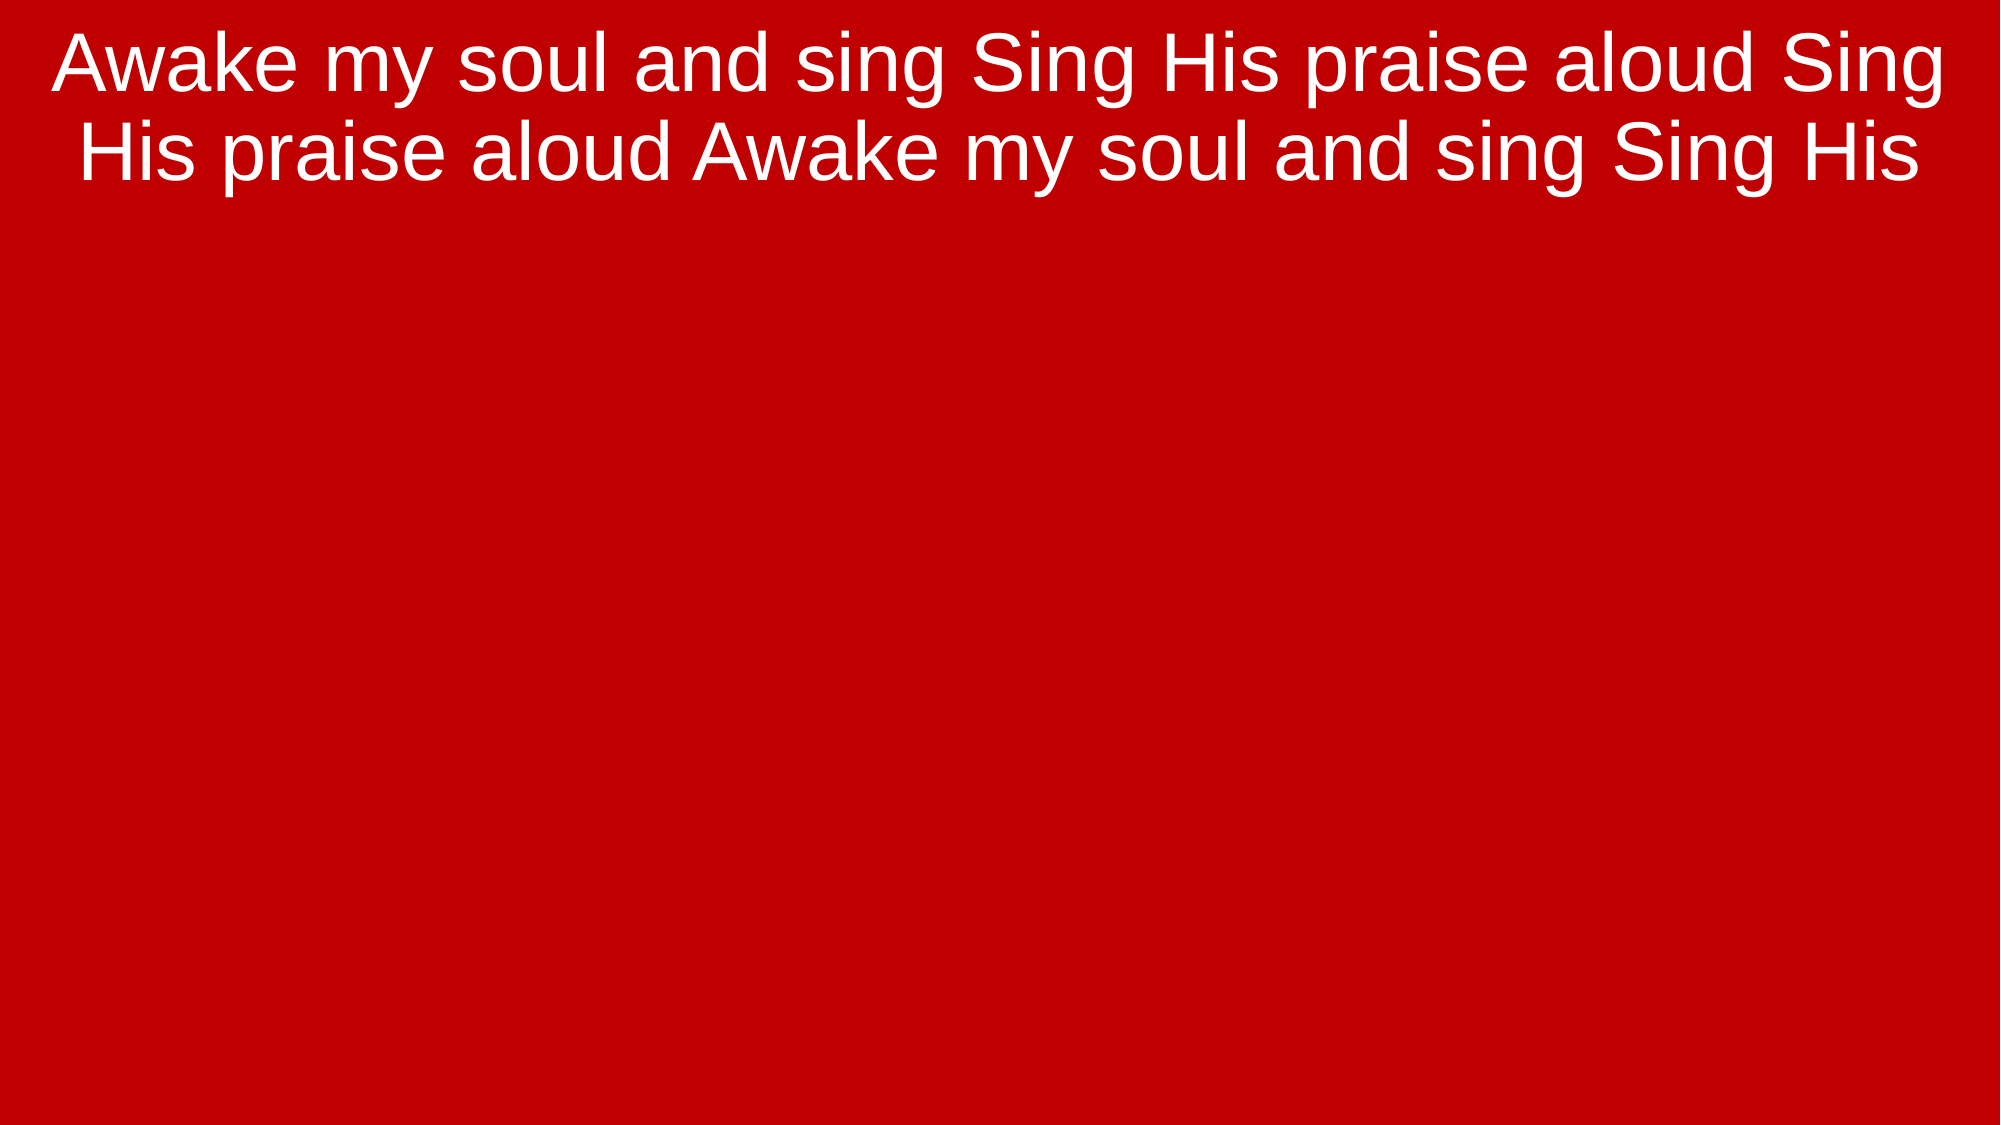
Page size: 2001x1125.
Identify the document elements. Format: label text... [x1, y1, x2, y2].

list Awake my soul and sing Sing His praise aloud Sing His praise aloud Awake my soul and sing Sing His [0, 11, 2000, 925]
